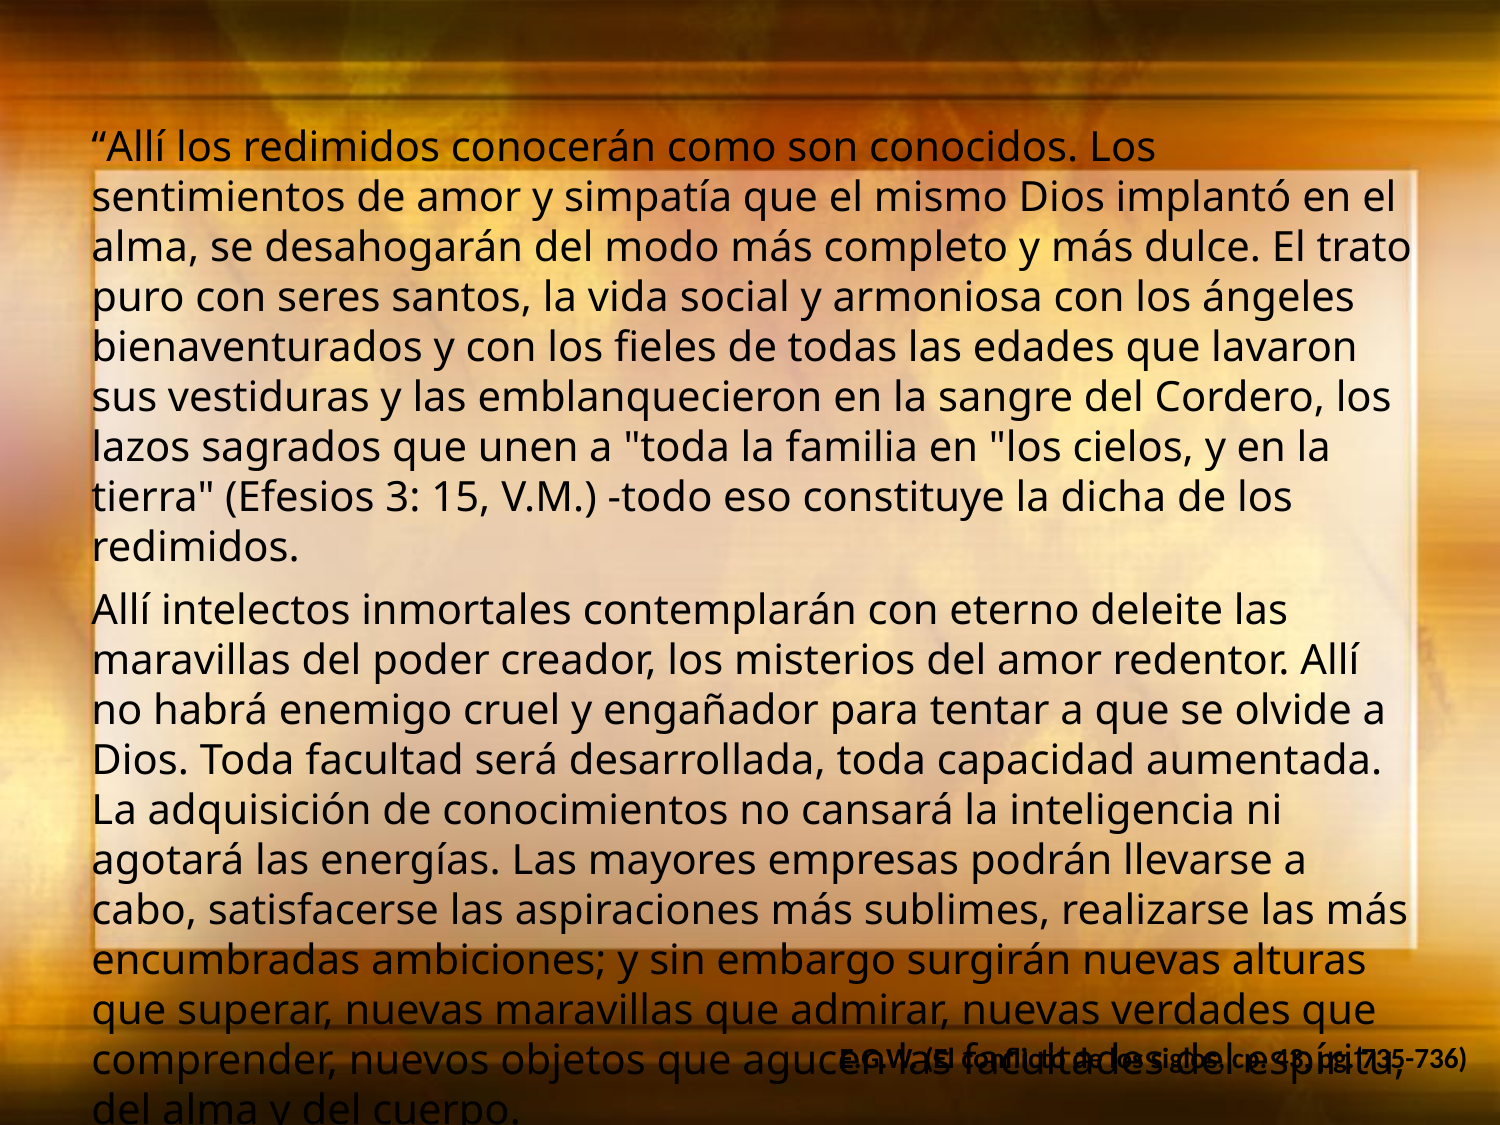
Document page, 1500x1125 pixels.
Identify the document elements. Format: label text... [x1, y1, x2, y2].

picture [0, 0, 1500, 1125]
text_box E.G.W. (El conflicto de los siglos, cp. 43, pg. 735-736) [824, 1031, 1483, 1082]
text_box “Allí los redimidos conocerán como son conocidos. Los sentimientos de amor y simpatía que el mismo Dios implantó en el alma, se desahogarán del modo más completo y más dulce. El trato puro con seres santos, la vida social y armoniosa con los ángeles bienaventurados y con los fieles de todas las edades que lavaron sus vestiduras y las emblanquecieron en la sangre del Cordero, los lazos sagrados que unen a "toda la familia en "los cielos, y en la tierra" (Efesios 3: 15, V.M.) -todo eso constituye la dicha de los redimidos. Allí intelectos inmortales contemplarán con eterno deleite las maravillas del poder creador, los misterios del amor redentor. Allí no habrá enemigo cruel y engañador para tentar a que se olvide a Dios. Toda facultad será desarrollada, toda capacidad aumentada. La adquisición de conocimientos no cansará la inteligencia ni agotará las energías. Las mayores empresas podrán llevarse a cabo, satisfacerse las aspiraciones más sublimes, realizarse las más encumbradas ambiciones; y sin embargo surgirán nuevas alturas que superar, nuevas maravillas que admirar, nuevas verdades que comprender, nuevos objetos que agucen las facultades del espíritu, del alma y del cuerpo. Todos los tesoros del universo se ofrecerán al estudio de los redimidos de Dios” [76, 112, 1436, 1125]
